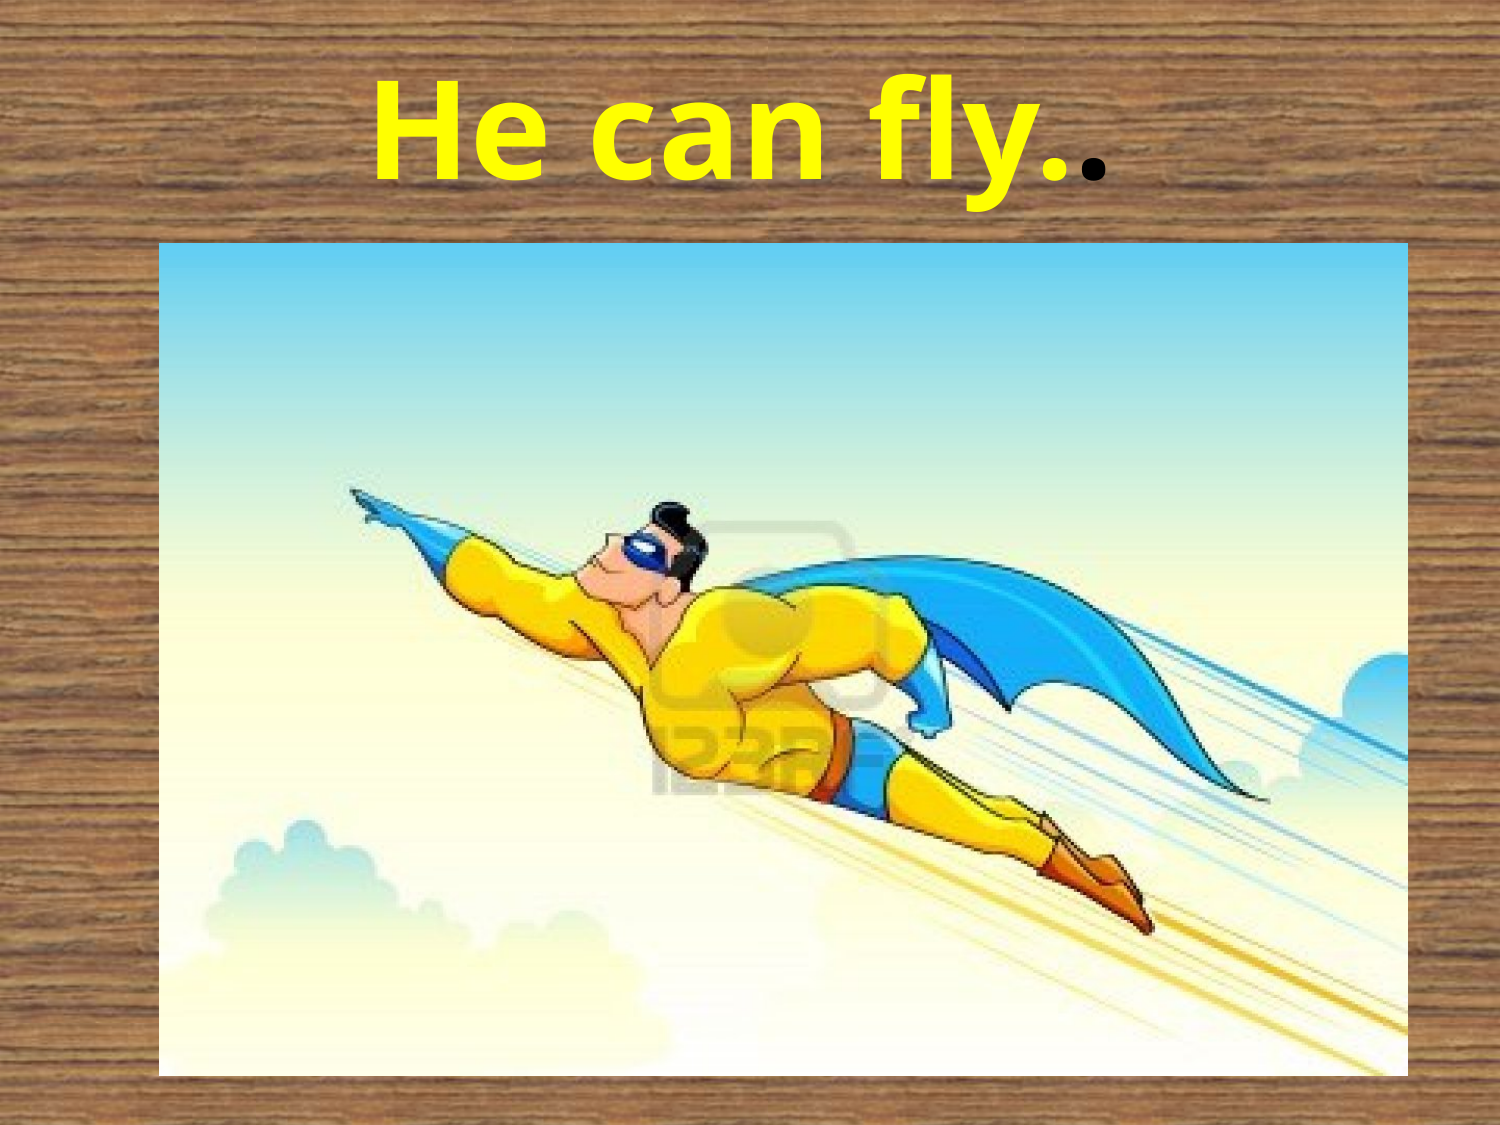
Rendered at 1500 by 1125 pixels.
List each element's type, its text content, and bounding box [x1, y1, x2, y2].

text_box They can climb a tree too! [0, 0, 1500, 1125]
picture [159, 243, 1408, 1077]
title He can fly.. [64, 30, 1415, 219]
